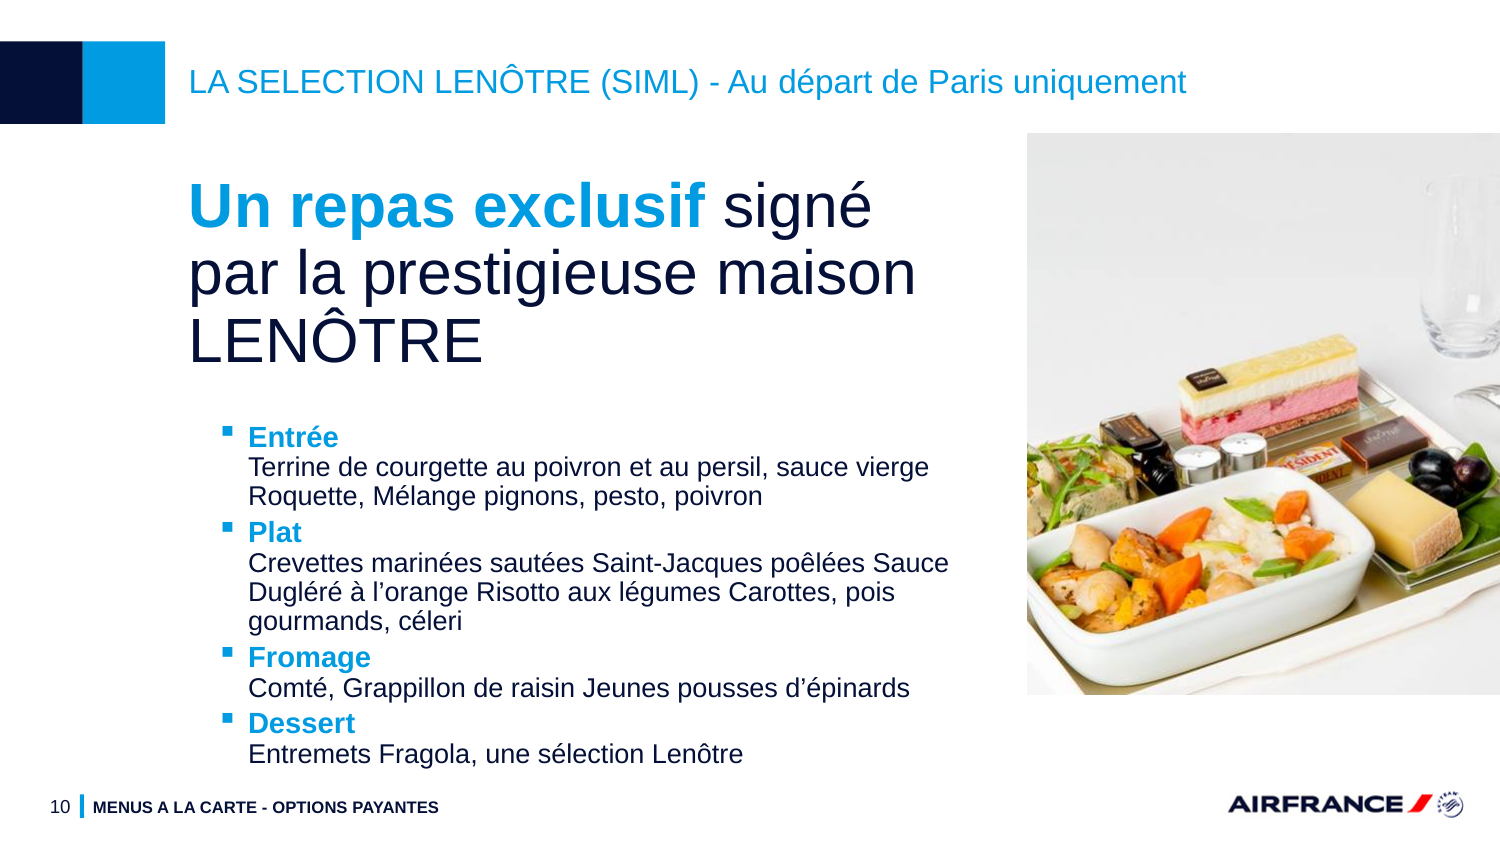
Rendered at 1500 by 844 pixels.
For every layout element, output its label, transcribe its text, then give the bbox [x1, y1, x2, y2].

picture [1062, 754, 1500, 844]
footer MENUS A LA CARTE - OPTIONS PAYANTES [92, 785, 1060, 829]
list Entrée Terrine de courgette au poivron et au persil, sauce vierge Roquette, Mélange pignons, pesto, poivron Plat Crevettes marinées sautées Saint-Jacques poêlées Sauce Dugléré à l’orange Risotto aux légumes Carottes, pois gourmands, céleri Fromage Comté, Grappillon de raisin Jeunes pousses d’épinards Dessert Entremets Fragola, une sélection Lenôtre [188, 421, 957, 780]
title LA SELECTION LENÔTRE (SIML) - Au départ de Paris uniquement [188, 44, 1465, 122]
subtitle Un repas exclusif signé par la prestigieuse maison LENÔTRE [188, 187, 957, 363]
picture [1027, 133, 1500, 695]
slide_number 10 [0, 785, 71, 827]
